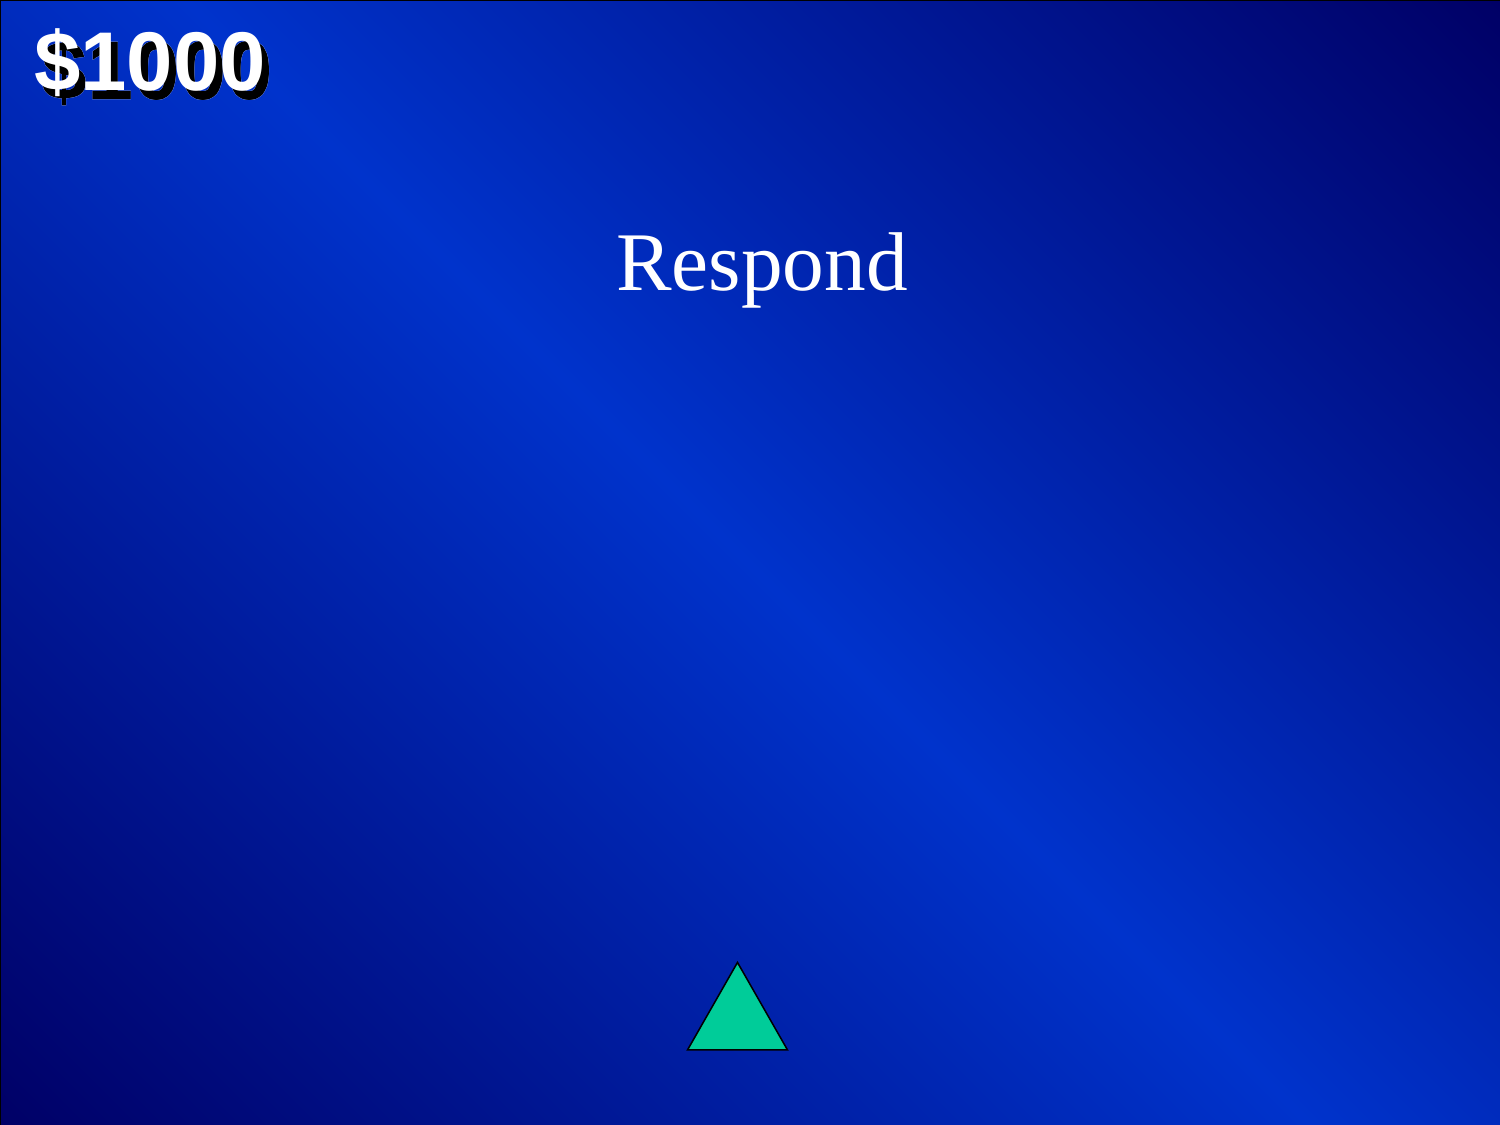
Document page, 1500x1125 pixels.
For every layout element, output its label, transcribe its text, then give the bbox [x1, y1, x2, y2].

text_box Respond [75, 200, 1450, 315]
text_box $1000 [0, 0, 300, 115]
text_box [0, 0, 1500, 1125]
text_box [687, 962, 788, 1050]
